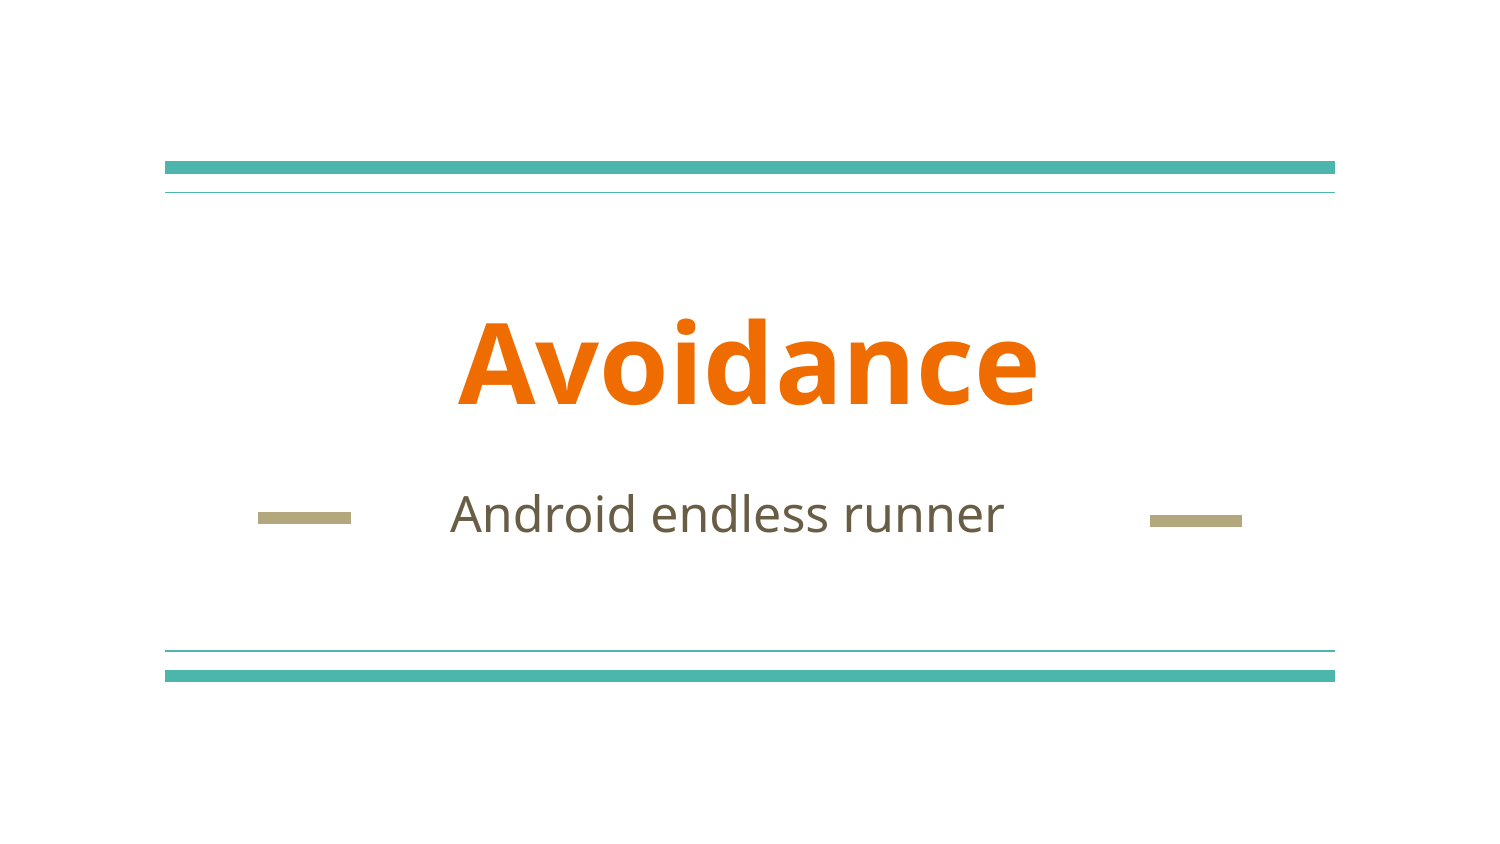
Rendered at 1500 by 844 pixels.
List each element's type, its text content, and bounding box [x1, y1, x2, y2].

subtitle Android endless runner [350, 467, 1150, 598]
title Avoidance [110, 158, 1390, 442]
